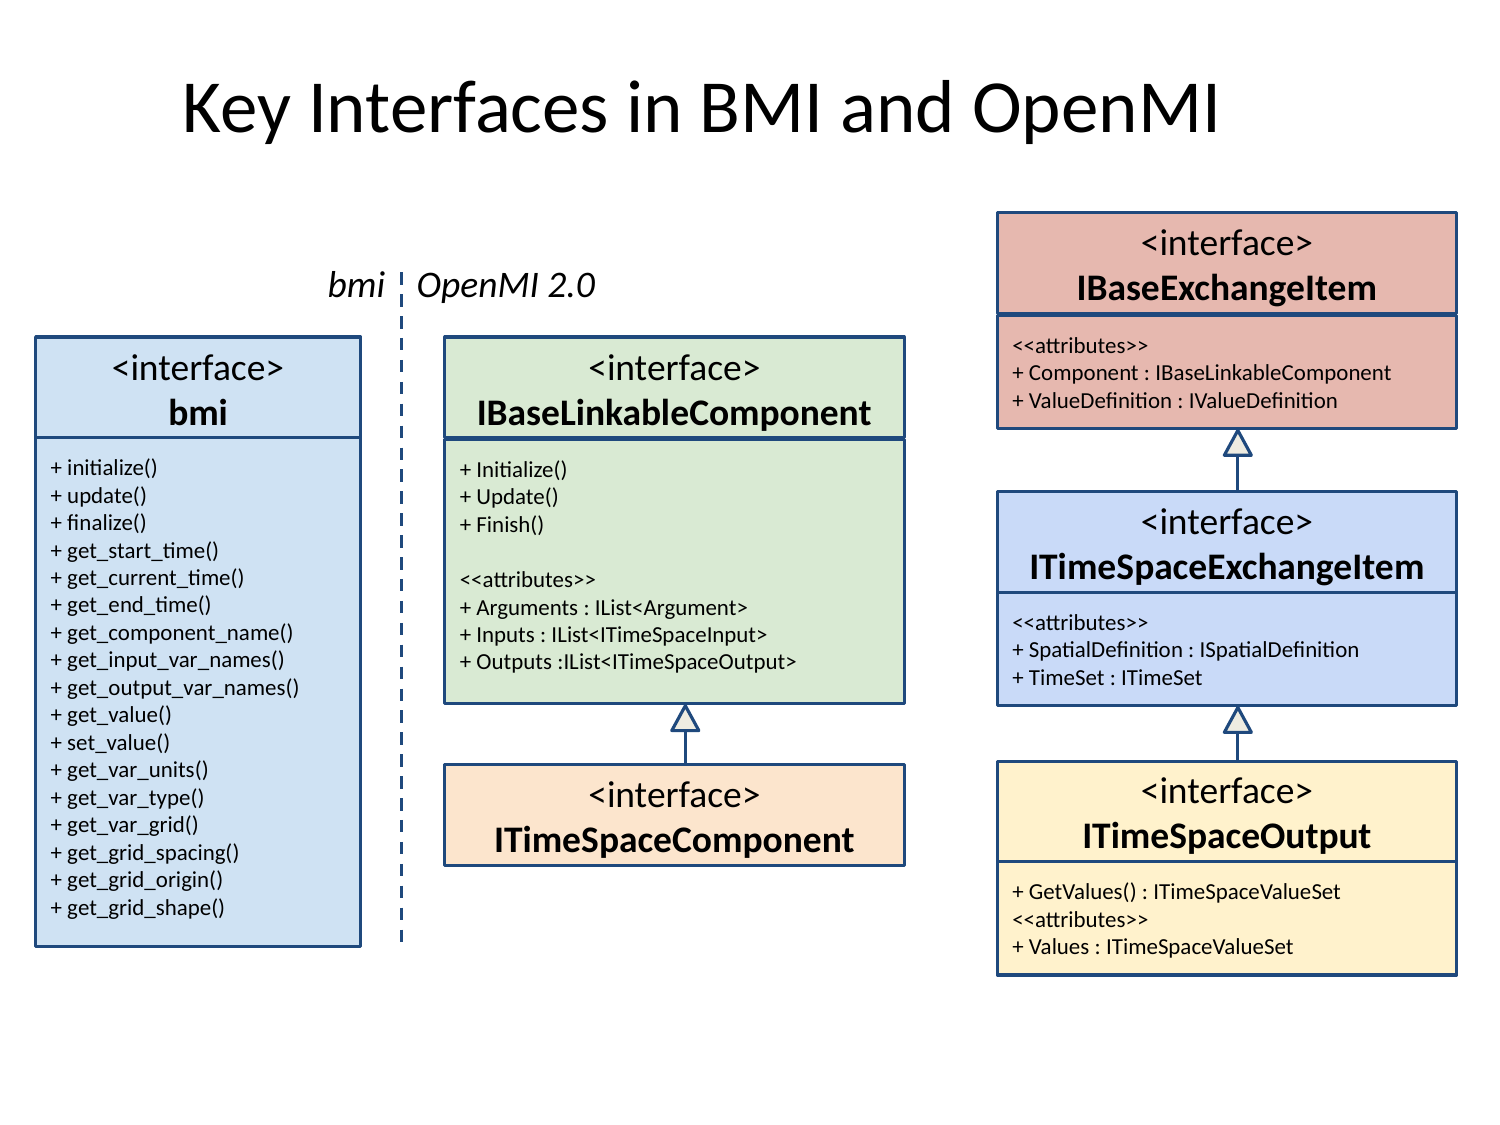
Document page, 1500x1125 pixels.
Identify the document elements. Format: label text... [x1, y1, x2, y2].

text_box [1224, 430, 1252, 456]
text_box <interface> bmi [35, 337, 361, 437]
text_box <interface> ITimeSpaceExchangeItem [997, 491, 1457, 592]
text_box + GetValues() : ITimeSpaceValueSet <<attributes>> + Values : ITimeSpaceValueSet [997, 861, 1457, 975]
text_box + Initialize() + Update() + Finish() <<attributes>> + Arguments : IList<Argument> + Inputs : IList<ITimeSpaceInput> + Outputs :IList<ITimeSpaceOutput> [444, 439, 905, 704]
text_box OpenMI 2.0 [401, 245, 650, 300]
text_box <interface> ITimeSpaceOutput [997, 761, 1457, 861]
text_box [1224, 716, 1233, 733]
text_box <interface> IBaseExchangeItem [997, 212, 1457, 314]
text_box <interface> IBaseLinkableComponent [444, 337, 905, 438]
text_box [671, 713, 681, 731]
text_box Key Interfaces in BMI and OpenMI [29, 12, 1375, 163]
text_box bmi [312, 245, 401, 300]
text_box + initialize() + update() + finalize() + get_start_time() + get_current_time() + get_end_time() + get_component_name() + get_input_var_names() + get_output_var_names() + get_value() + set_value() + get_var_units() + get_var_type() + get_var_grid() + get_grid_spacing() + get_grid_origin() + get_grid_shape() [35, 437, 361, 947]
text_box <interface> ITimeSpaceComponent [444, 764, 905, 866]
text_box <<attributes>> + SpatialDefinition : ISpatialDefinition + TimeSet : ITimeSet [997, 592, 1457, 706]
text_box [690, 714, 699, 731]
text_box <<attributes>> + Component : IBaseLinkableComponent + ValueDefinition : IValueDefinition [997, 315, 1457, 429]
text_box [1243, 716, 1252, 733]
